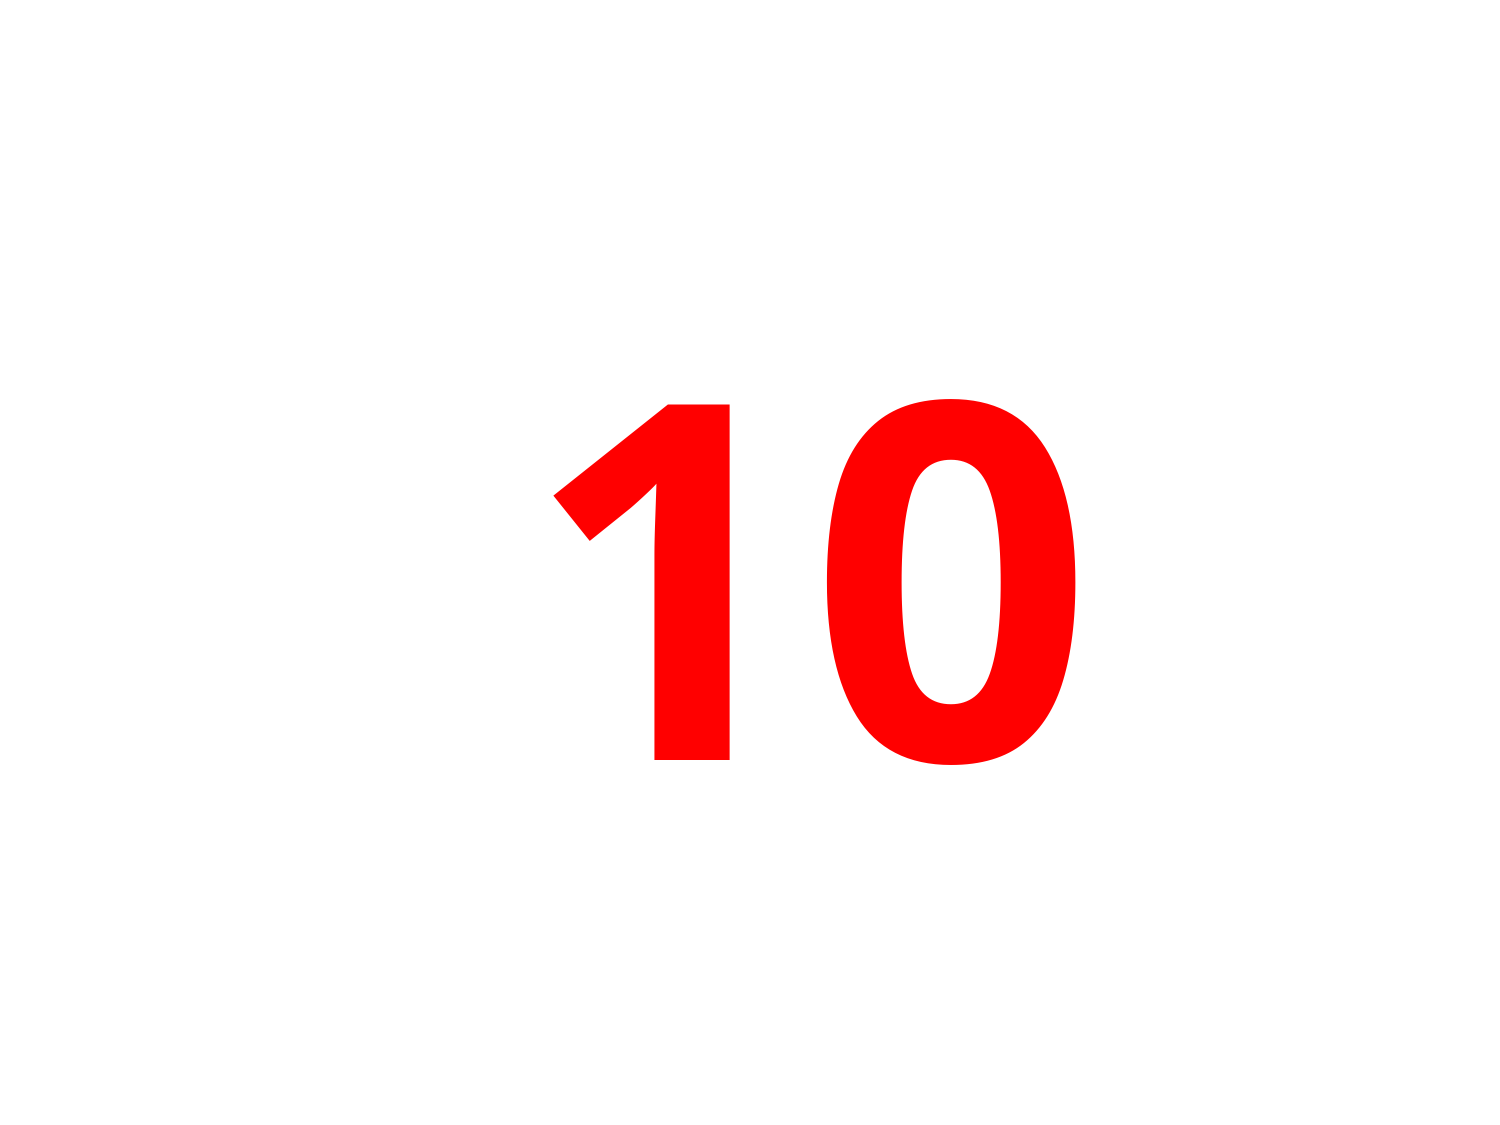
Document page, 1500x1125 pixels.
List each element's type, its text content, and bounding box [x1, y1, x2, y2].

text_box 10 [501, 255, 1117, 868]
